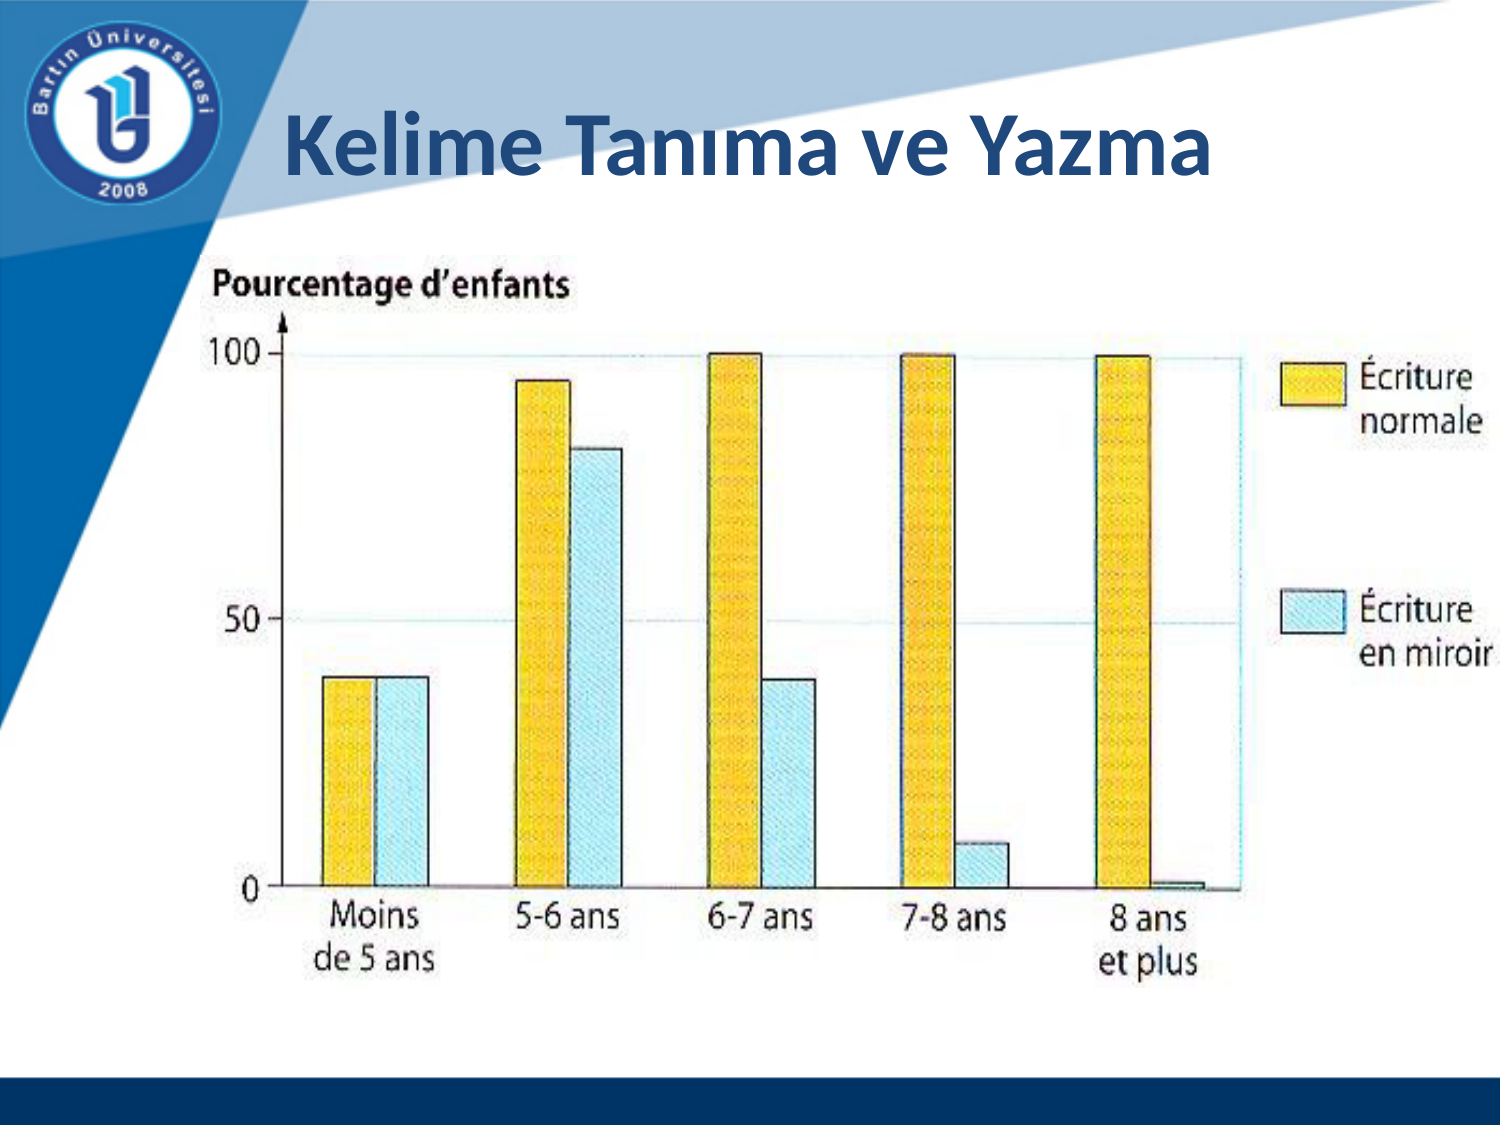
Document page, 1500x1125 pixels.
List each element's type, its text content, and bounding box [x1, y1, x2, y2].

picture [0, 0, 1500, 1125]
title Kelime Tanıma ve Yazma [75, 45, 1425, 233]
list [200, 255, 1500, 988]
